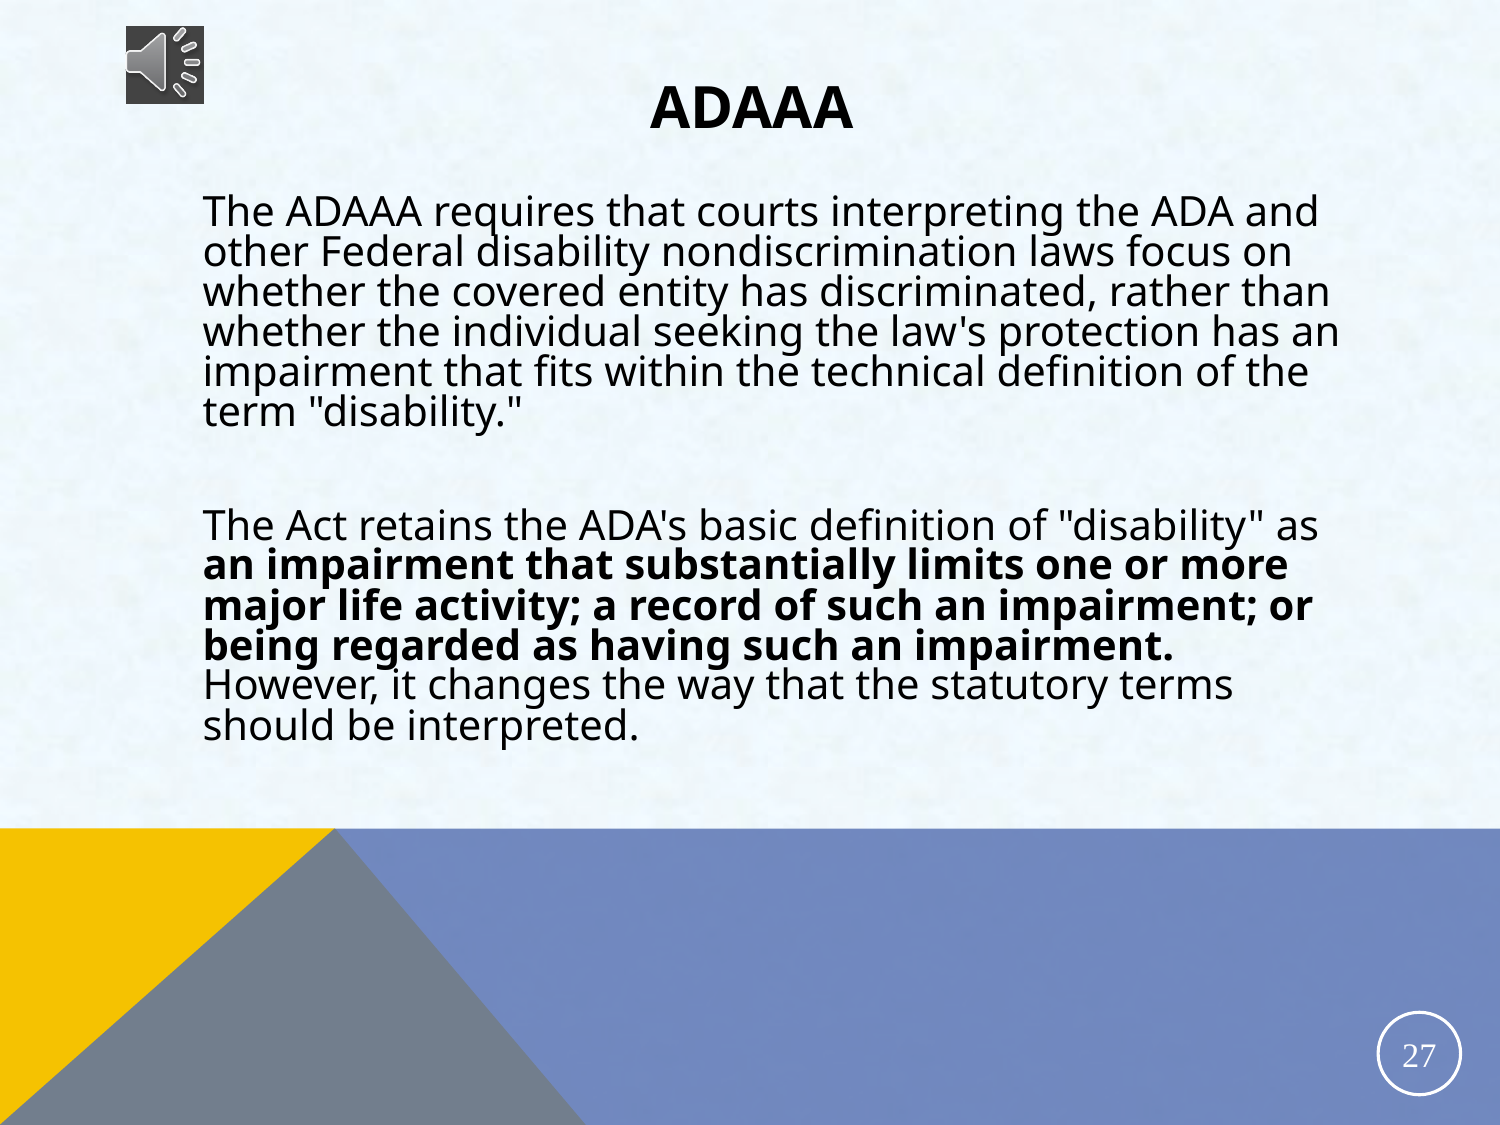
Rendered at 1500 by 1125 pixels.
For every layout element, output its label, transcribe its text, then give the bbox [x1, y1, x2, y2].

picture [124, 24, 206, 106]
list The ADAAA requires that courts interpreting the ADA and other Federal disability nondiscrimination laws focus on whether the covered entity has discriminated, rather than whether the individual seeking the law's protection has an impairment that fits within the technical definition of the term "disability." The Act retains the ADA's basic definition of "disability" as an impairment that substantially limits one or more major life activity; a record of such an impairment; or being regarded as having such an impairment. However, it changes the way that the statutory terms should be interpreted. [112, 187, 1388, 725]
slide_number 27 [1376, 1010, 1463, 1097]
title ADAAA [135, 60, 1369, 150]
